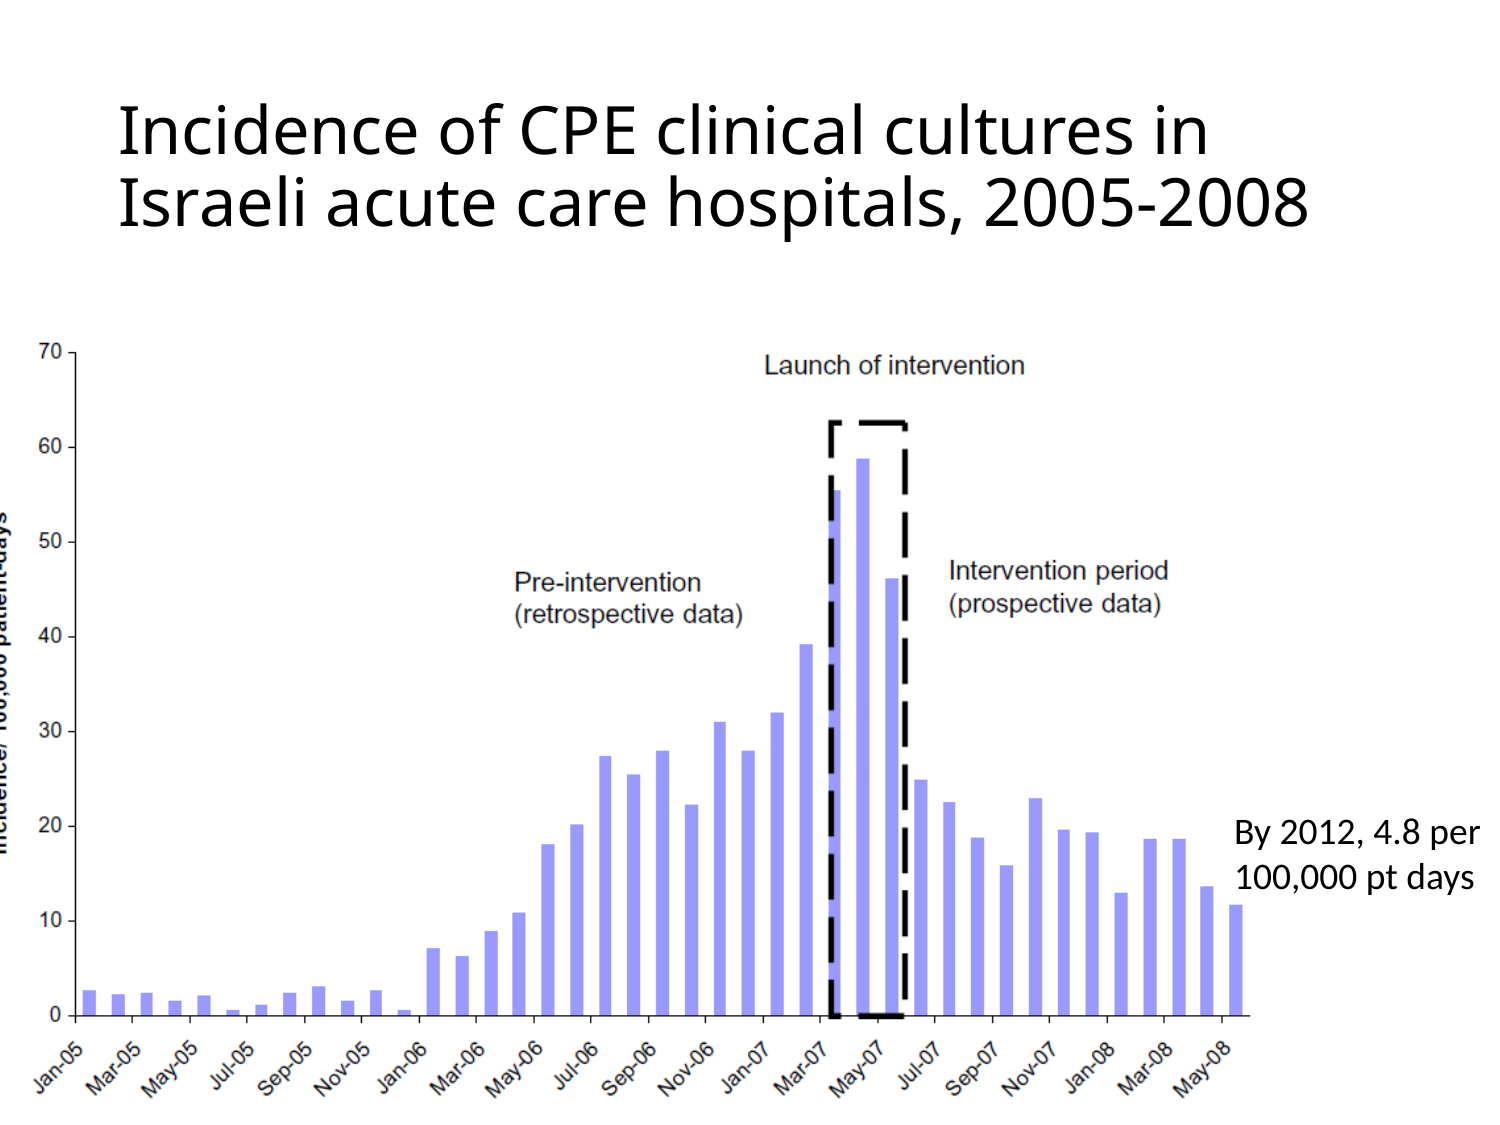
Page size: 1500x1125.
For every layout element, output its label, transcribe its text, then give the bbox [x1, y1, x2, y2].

picture [0, 264, 1500, 1125]
title Incidence of CPE clinical cultures in Israeli acute care hospitals, 2005-2008 [103, 59, 1397, 264]
